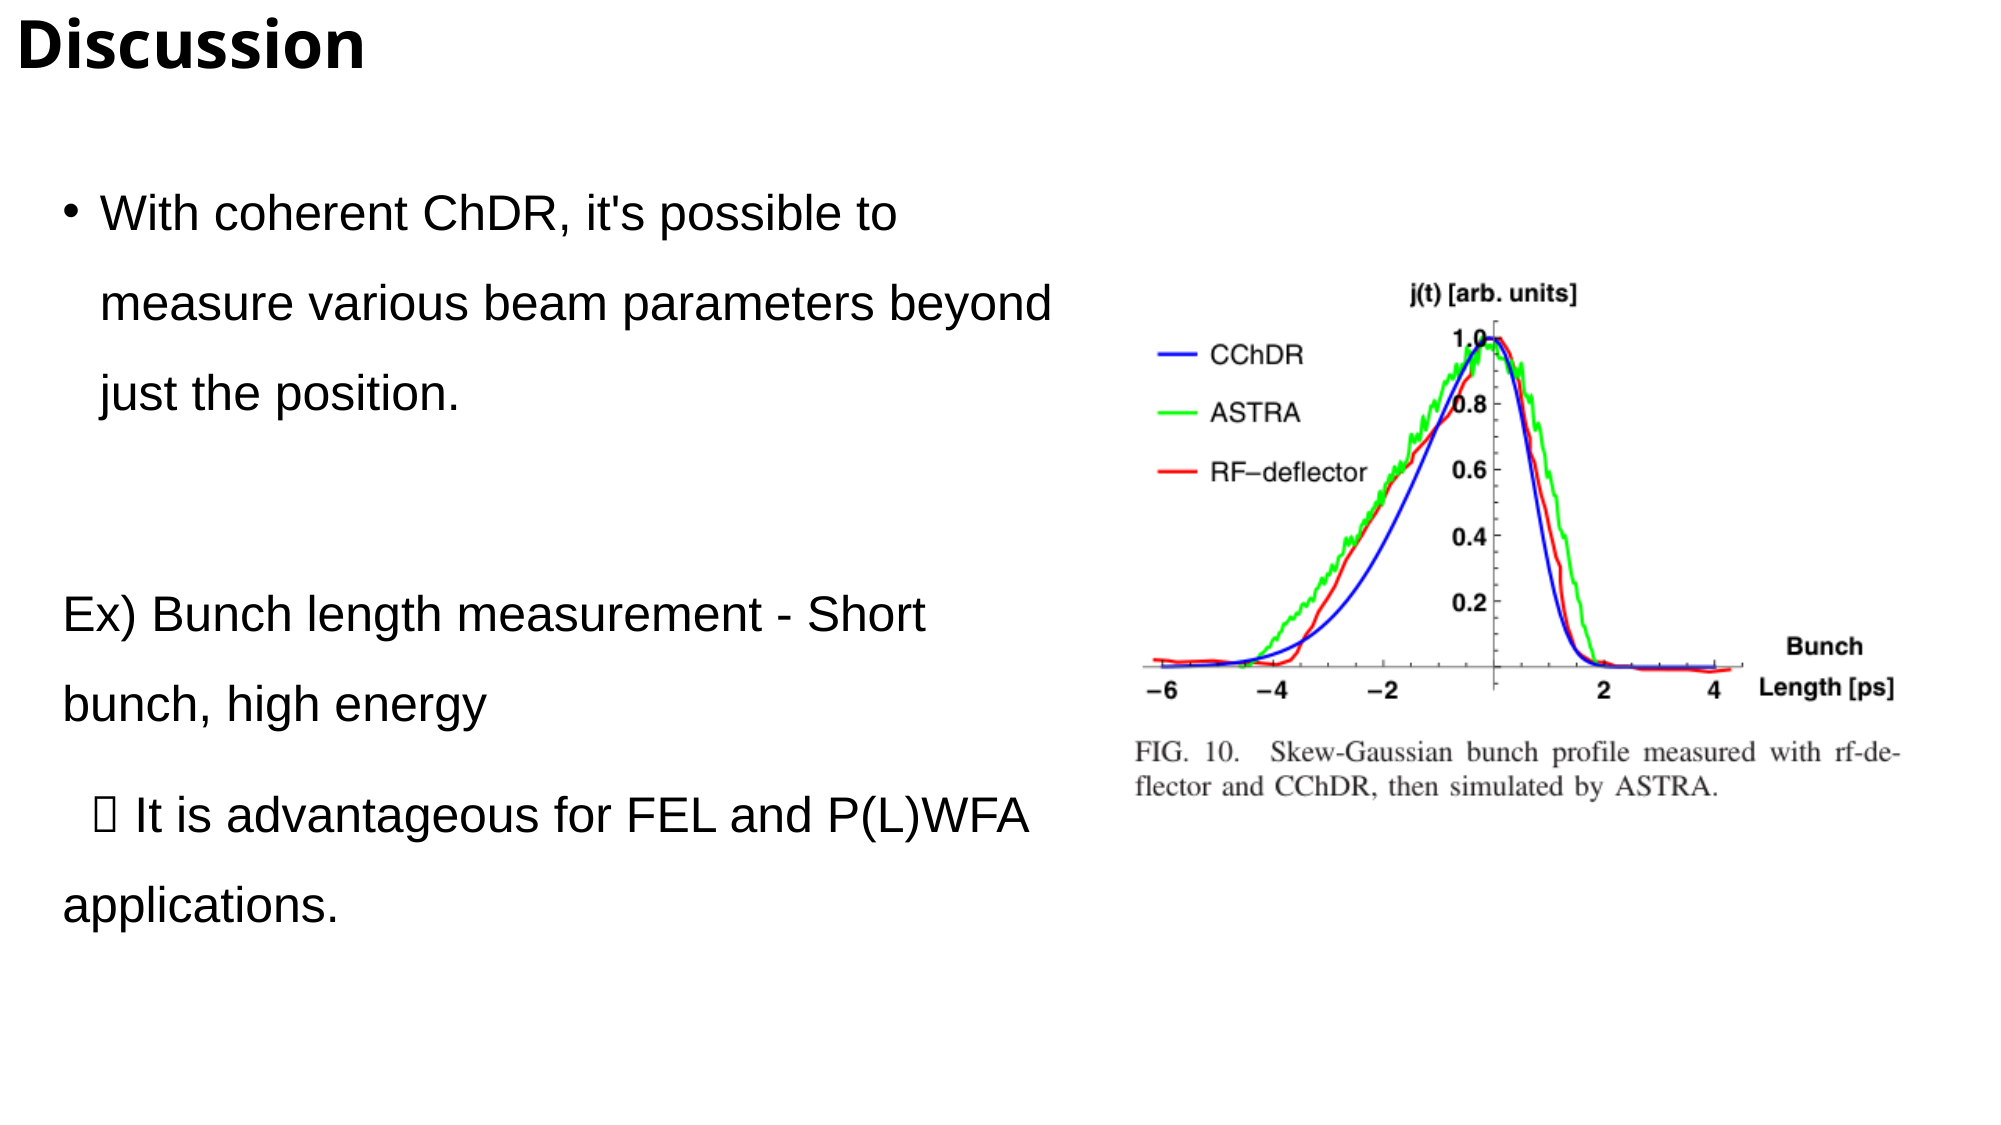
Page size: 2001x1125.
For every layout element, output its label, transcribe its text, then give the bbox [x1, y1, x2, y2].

list With coherent ChDR, it's possible to measure various beam parameters beyond just the position. Ex) Bunch length measurement - Short bunch, high energy  It is advantageous for FEL and P(L)WFA applications. [47, 142, 1091, 1001]
title Discussion [0, 0, 1230, 94]
picture [1117, 269, 1939, 825]
